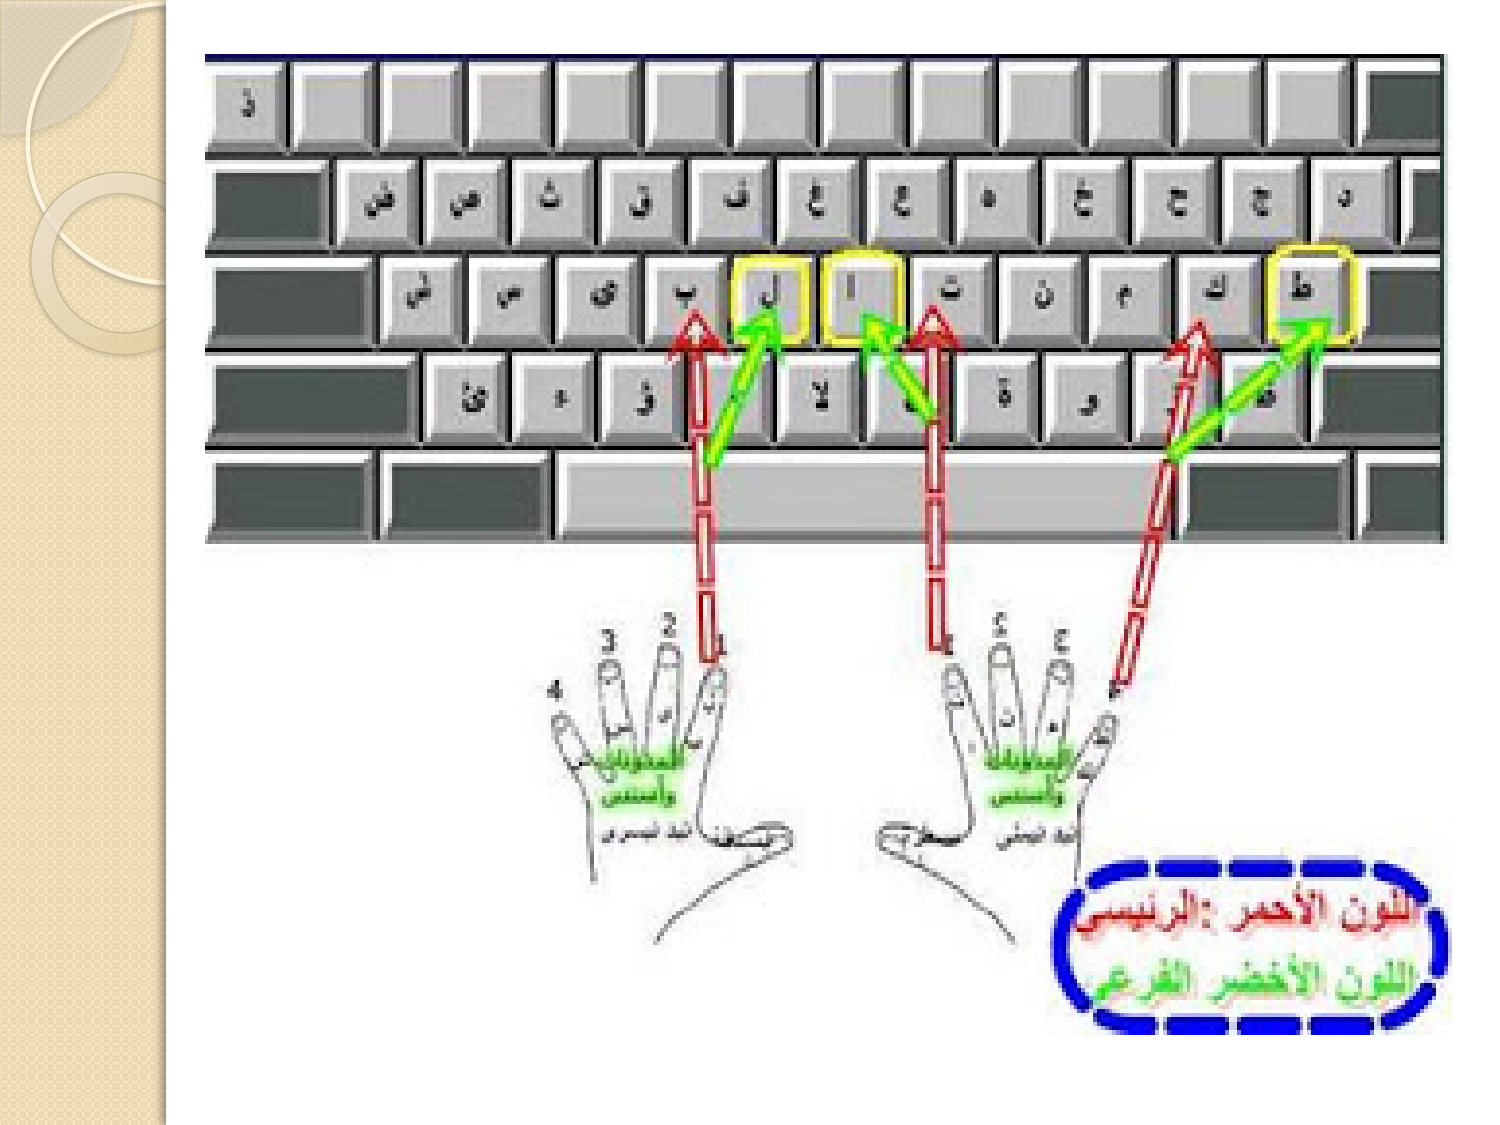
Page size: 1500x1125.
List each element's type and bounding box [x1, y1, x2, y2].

list [205, 54, 1453, 1036]
